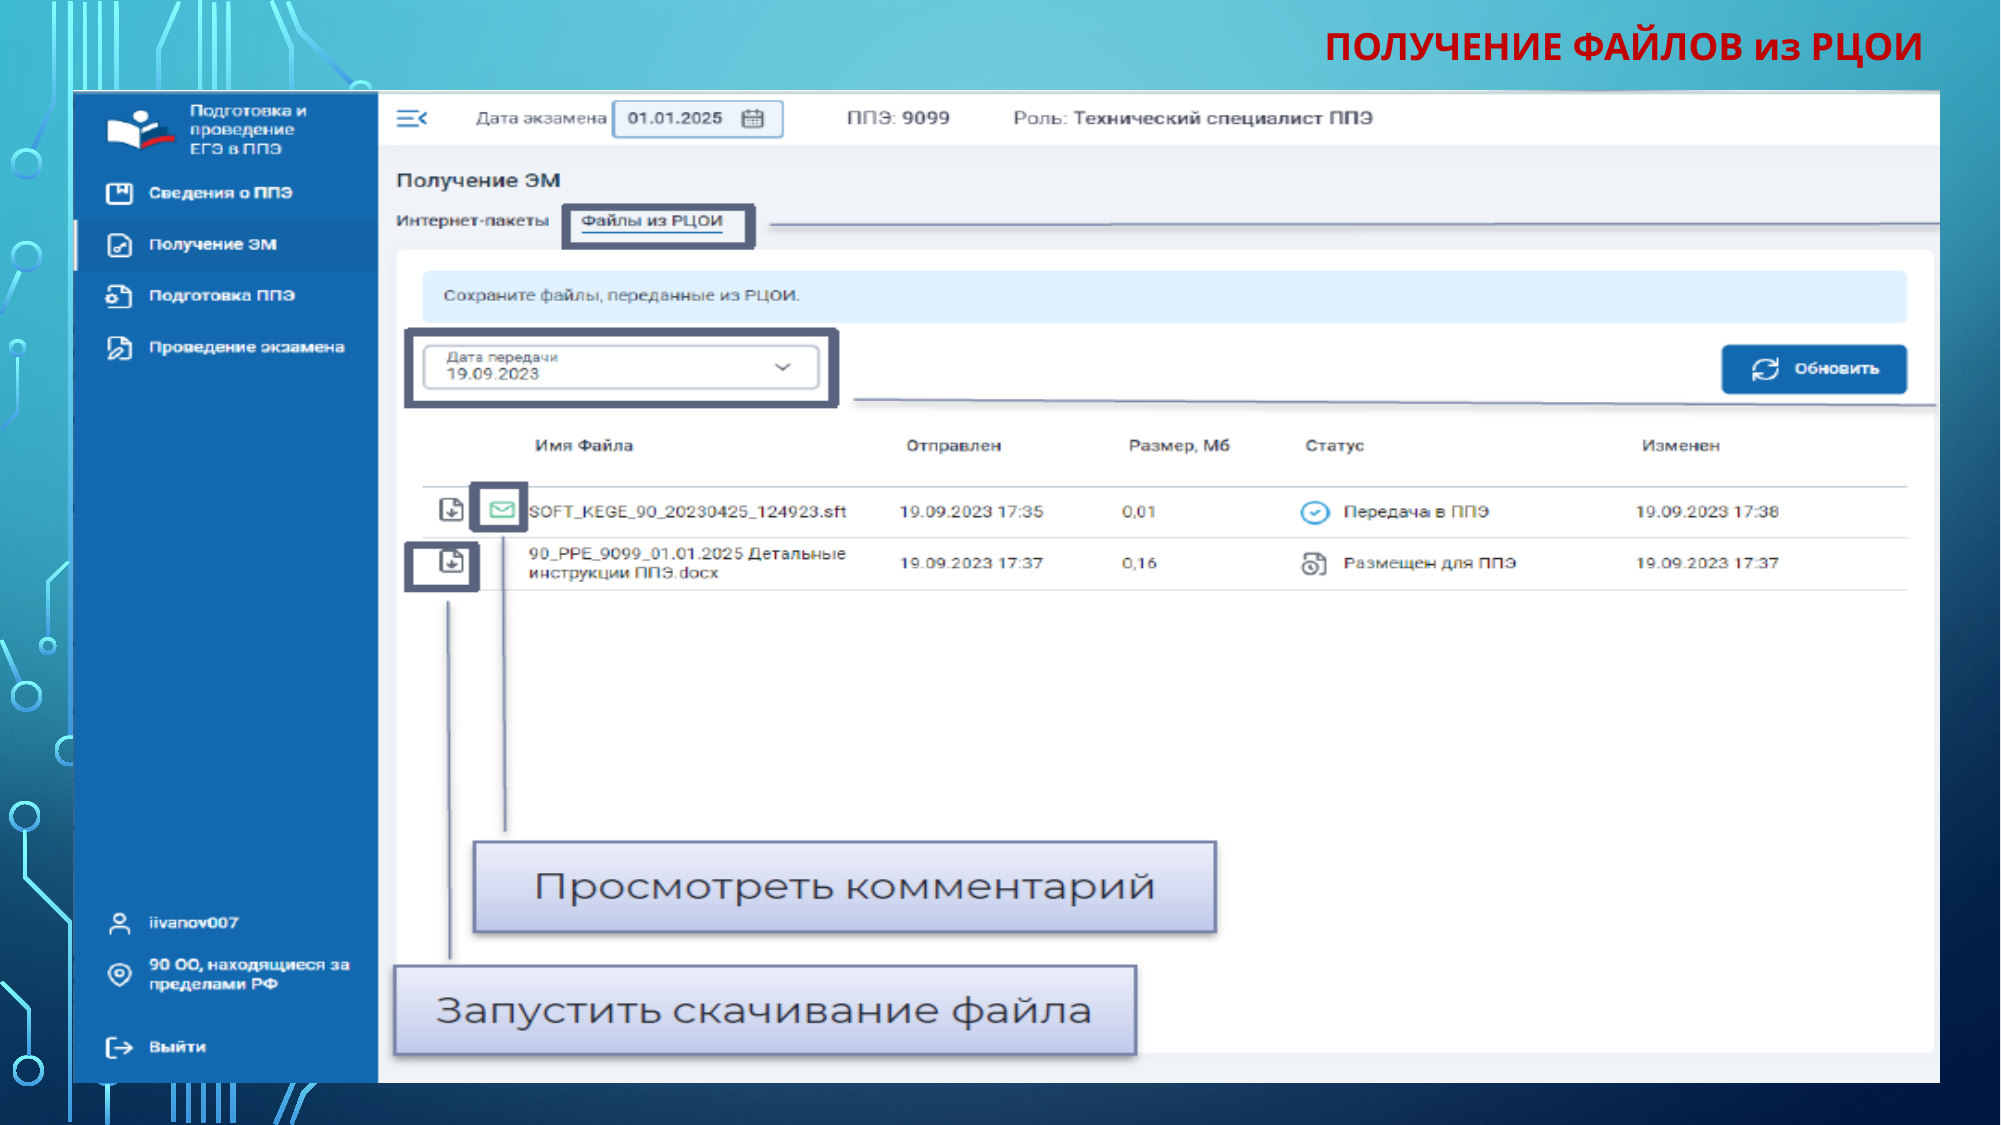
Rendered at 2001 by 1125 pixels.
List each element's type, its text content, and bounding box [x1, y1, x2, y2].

picture [73, 90, 1940, 1083]
text_box ПОЛУЧЕНИЕ ФАЙЛОВ из РЦОИ [376, 15, 1939, 76]
